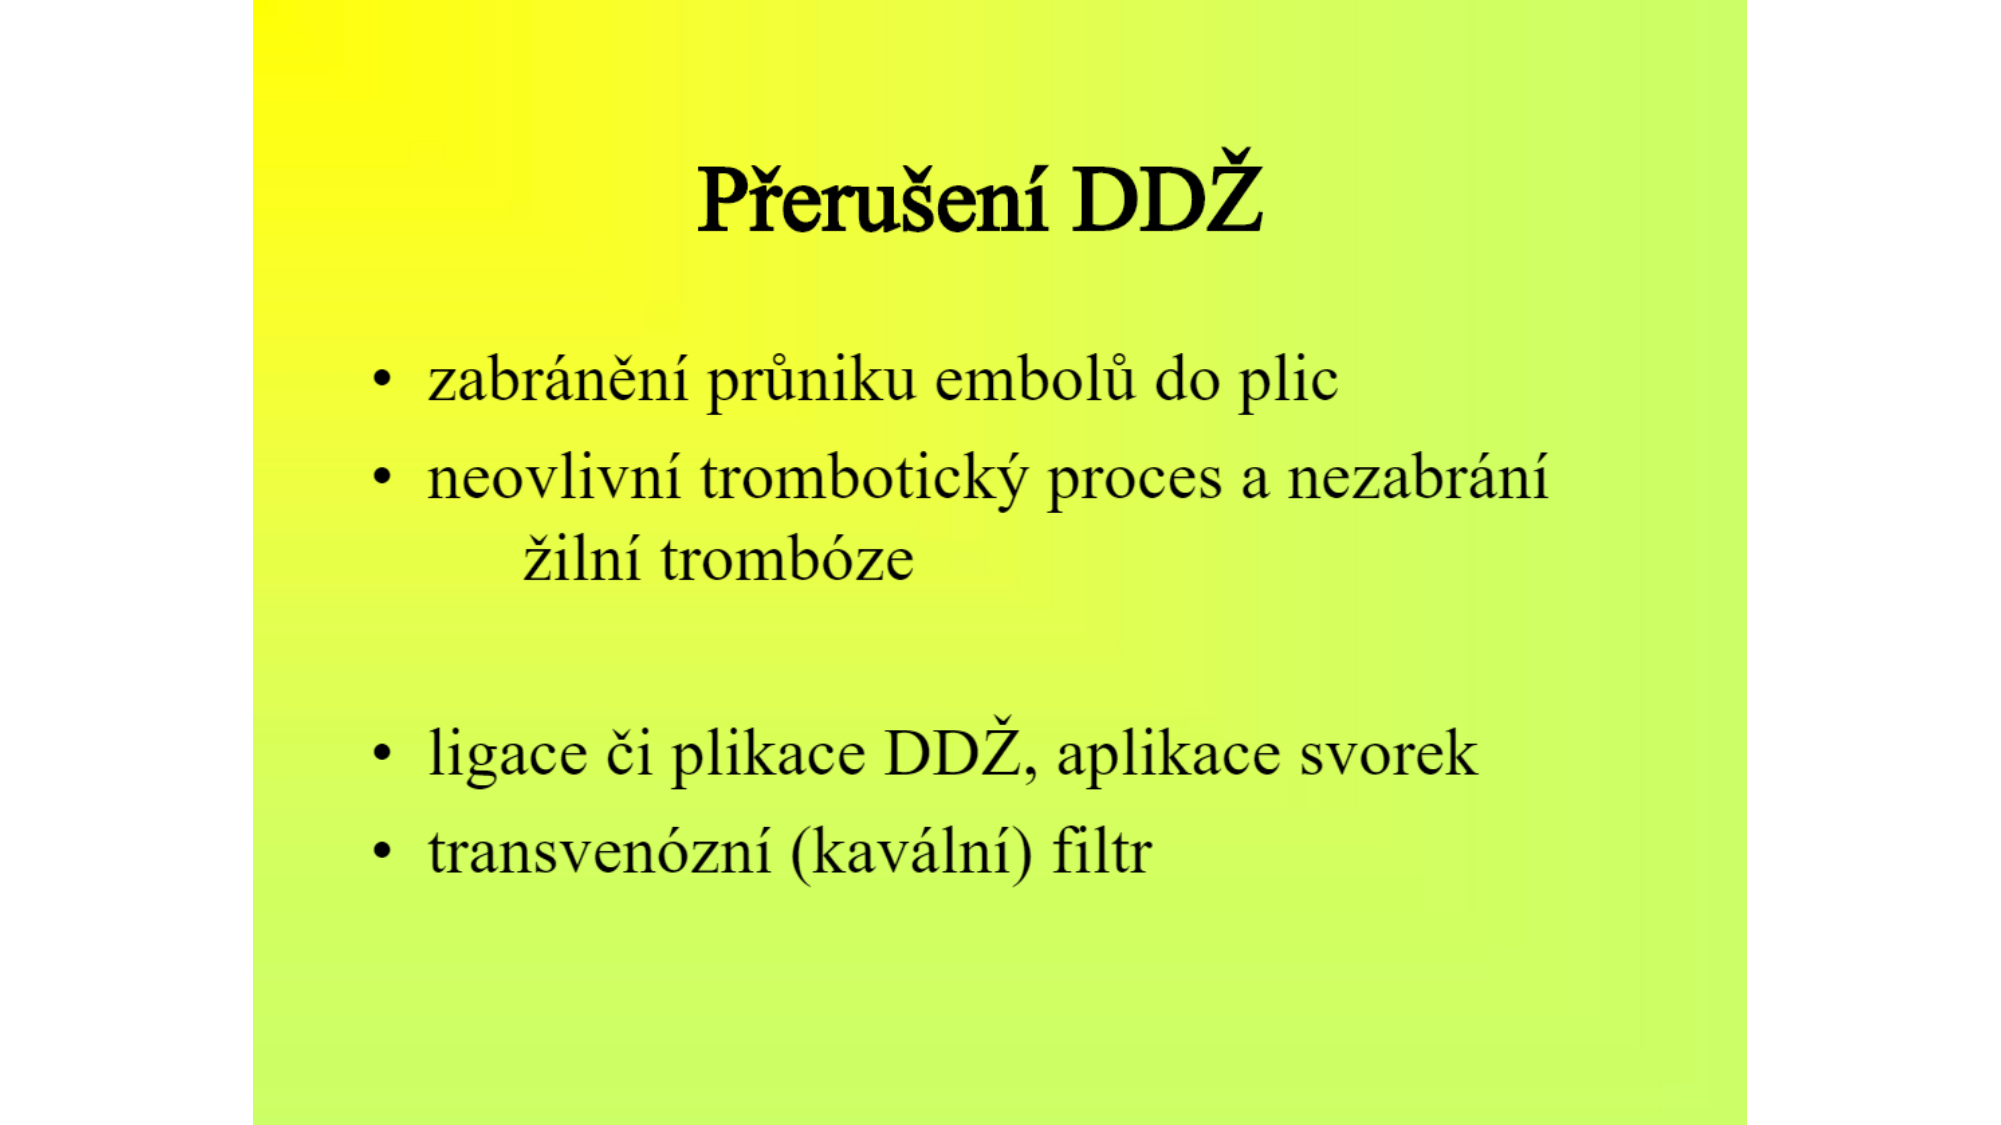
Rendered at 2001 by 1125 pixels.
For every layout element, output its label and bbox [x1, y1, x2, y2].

picture [253, 0, 1747, 1125]
